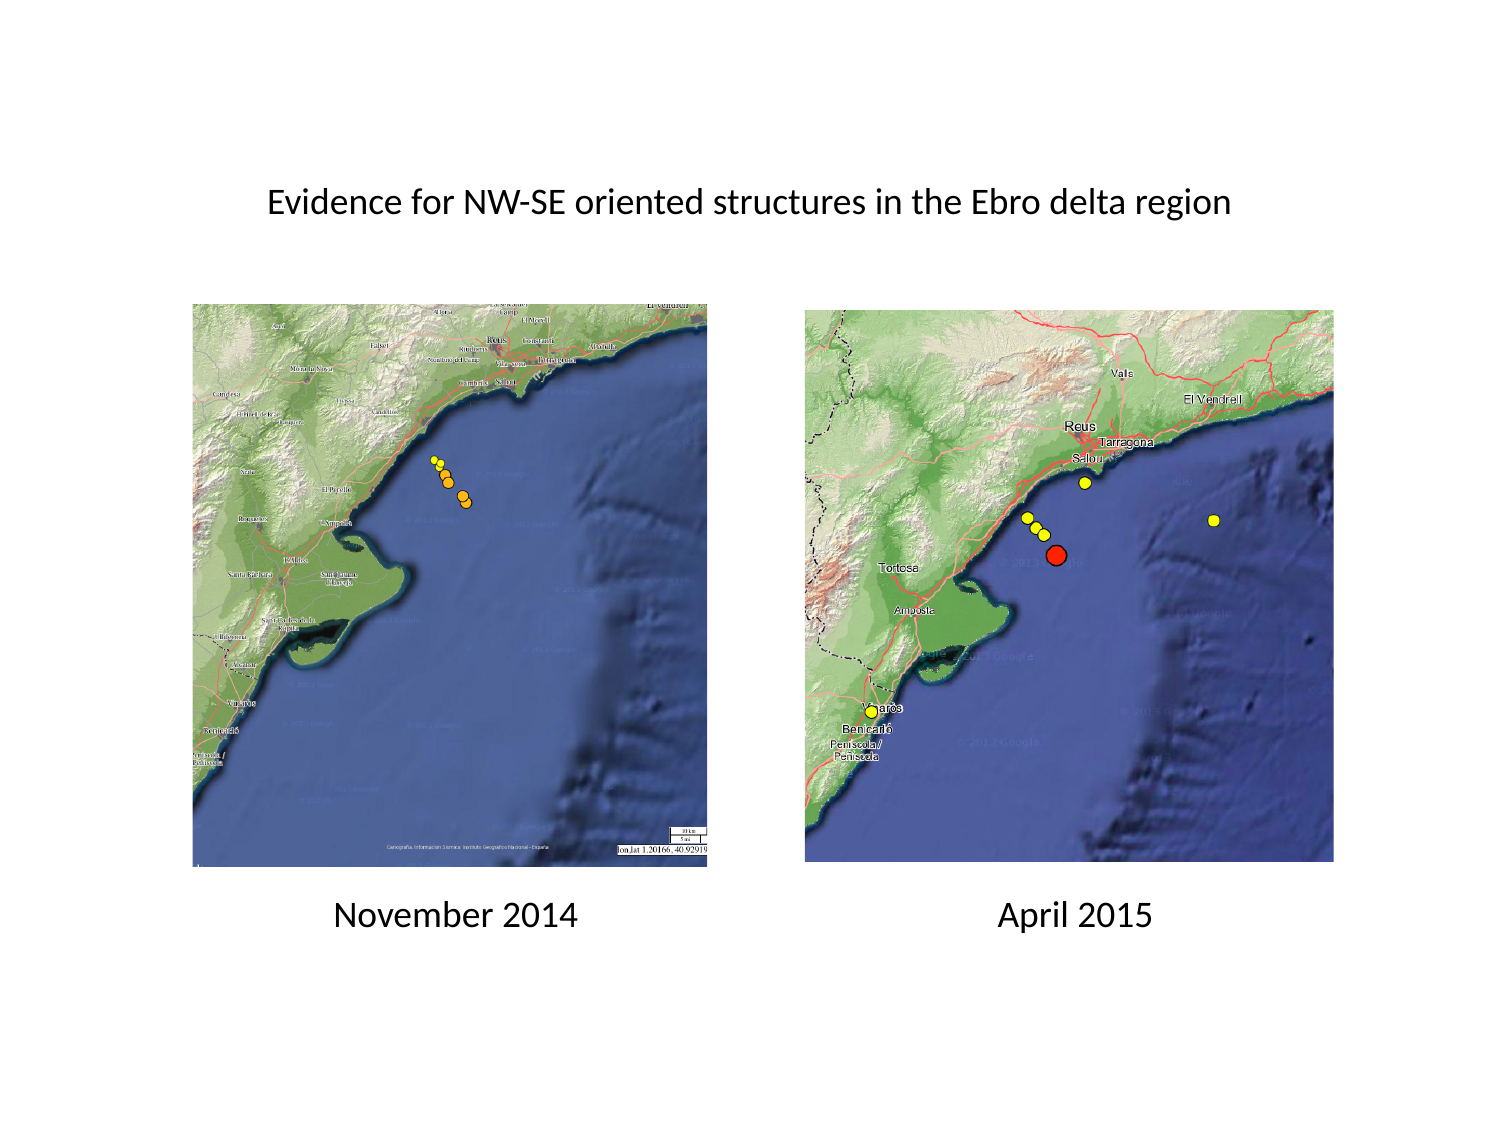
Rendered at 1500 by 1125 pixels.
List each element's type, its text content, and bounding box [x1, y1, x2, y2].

text_box April 2015 [982, 882, 1169, 943]
picture [192, 304, 708, 867]
text_box Evidence for NW-SE oriented structures in the Ebro delta region [252, 169, 1248, 230]
text_box November 2014 [318, 882, 594, 943]
picture [804, 310, 1334, 862]
